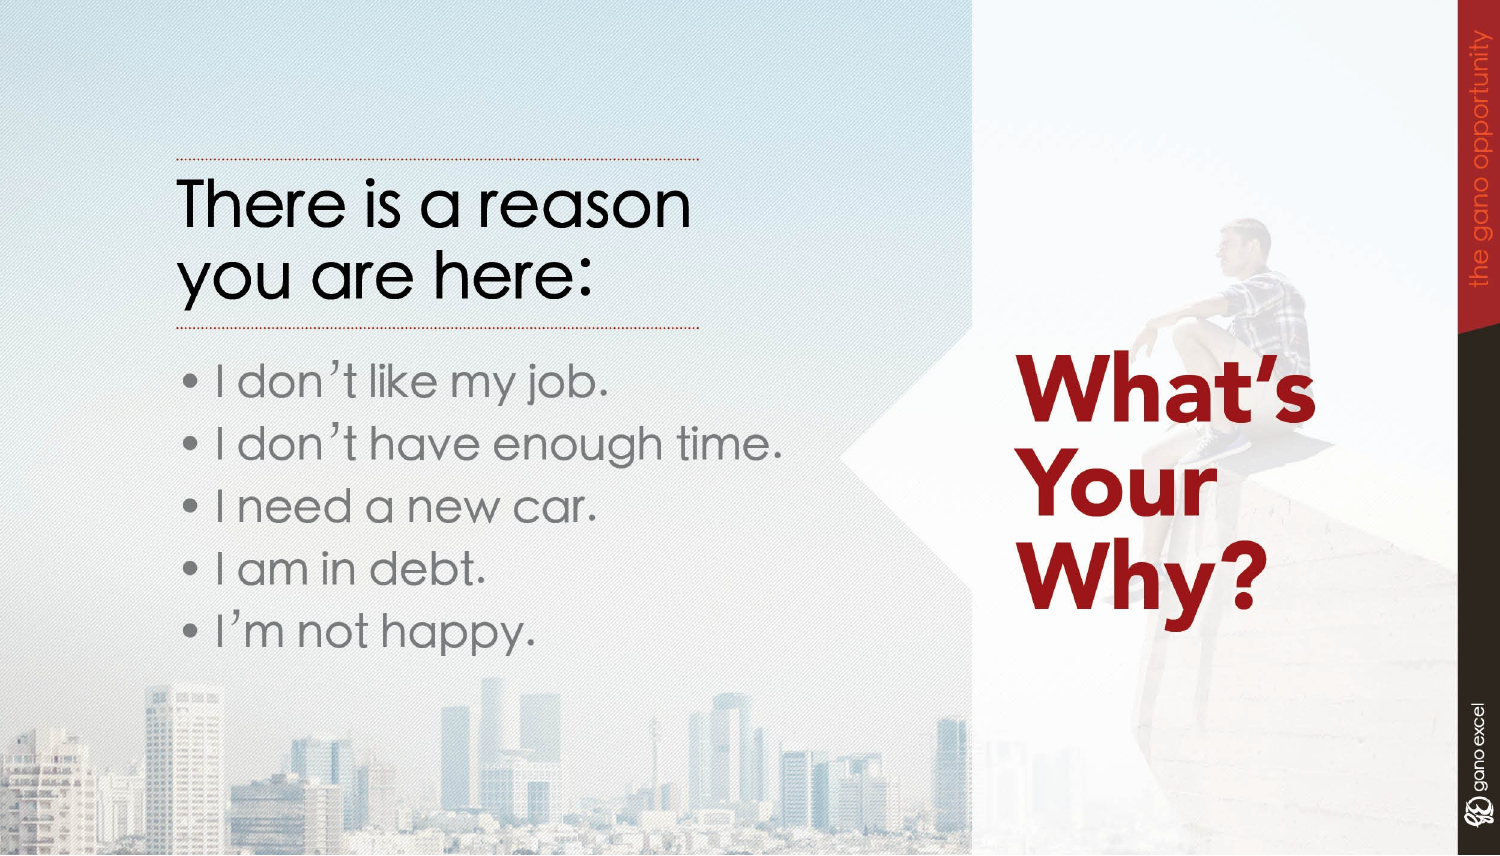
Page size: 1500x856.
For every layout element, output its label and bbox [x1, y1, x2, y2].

text_box [0, 0, 1500, 855]
